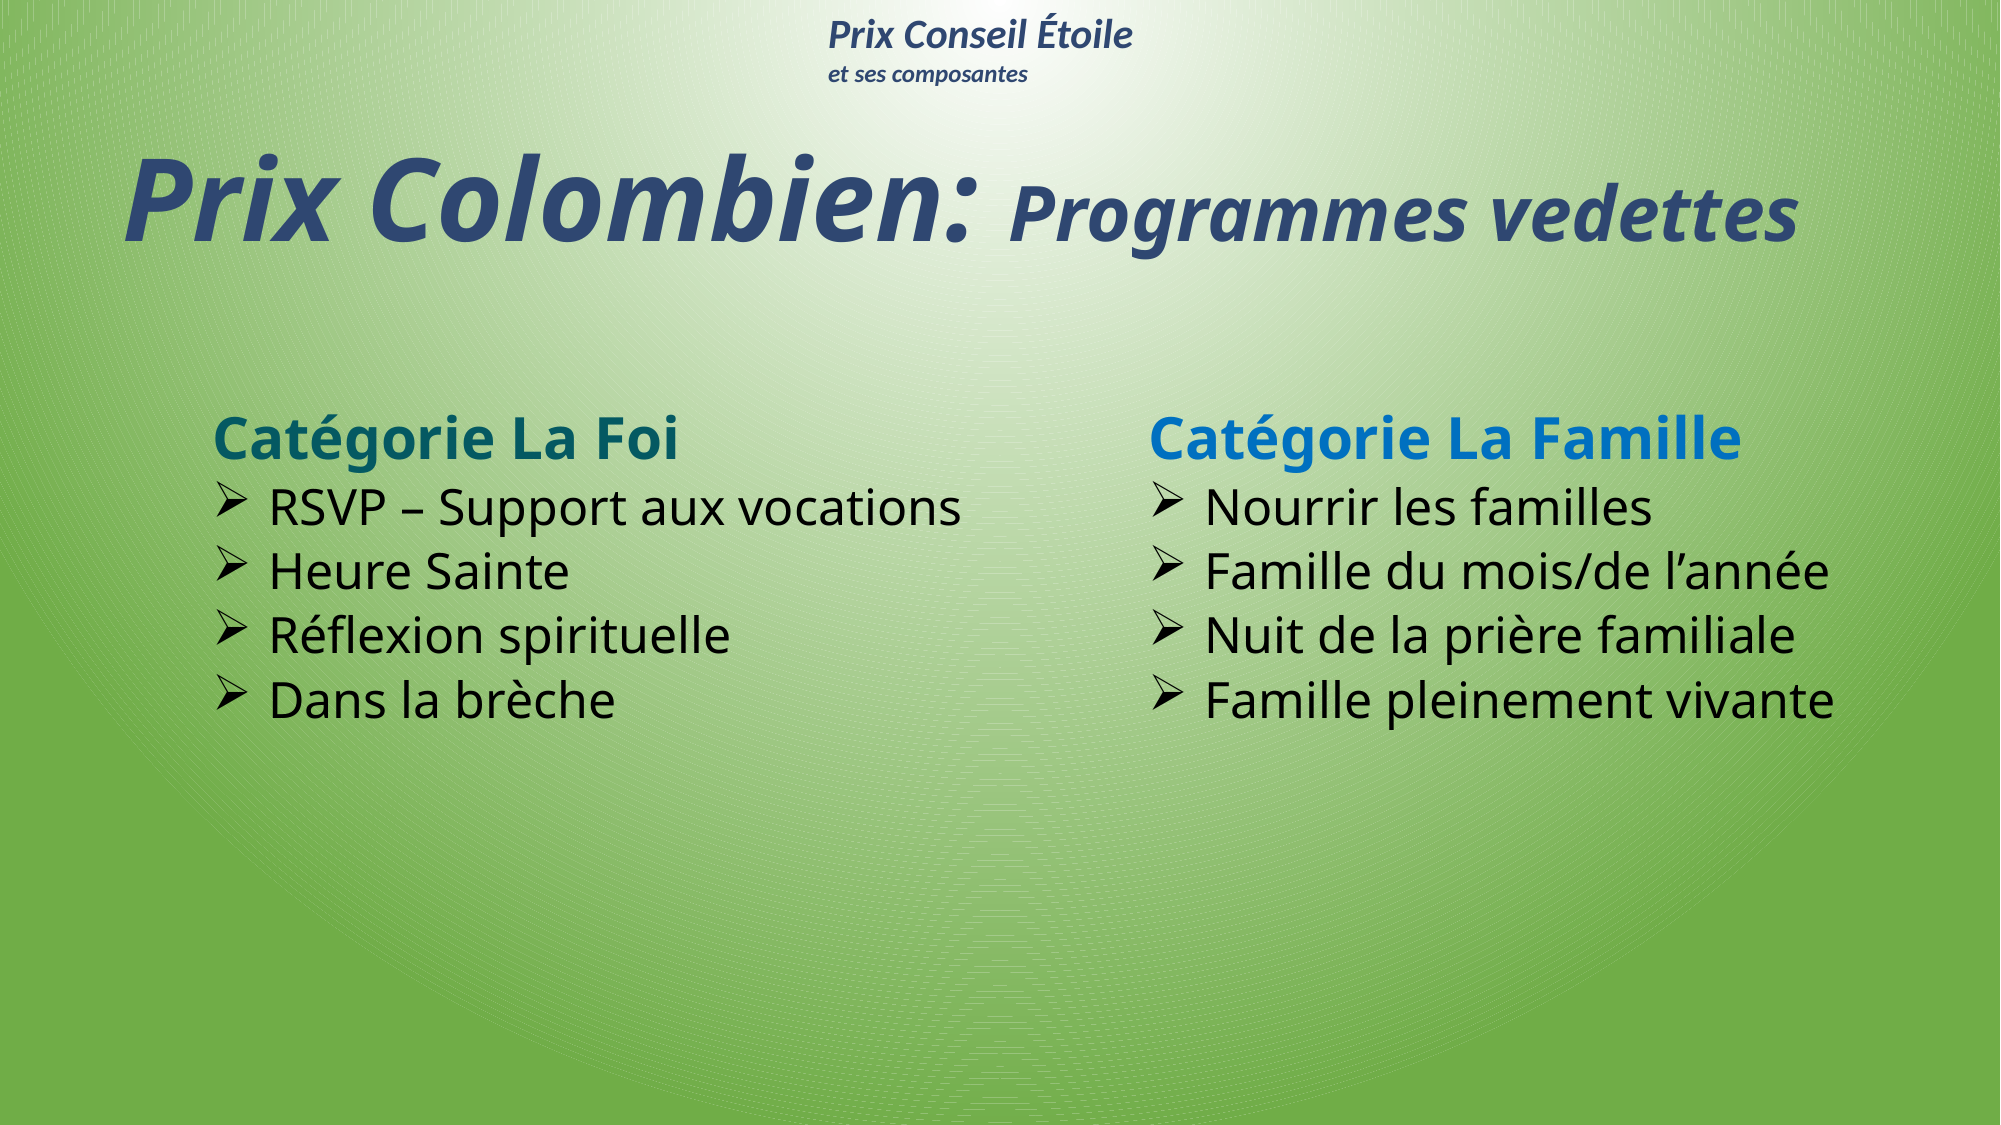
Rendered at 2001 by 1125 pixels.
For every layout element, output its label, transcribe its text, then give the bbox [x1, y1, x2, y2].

text_box Catégorie La Famille Nourrir les familles Famille du mois/de l’année Nuit de la prière familiale Famille pleinement vivante [1133, 389, 1903, 736]
text_box Catégorie La Foi RSVP – Support aux vocations Heure Sainte Réflexion spirituelle Dans la brèche [197, 389, 1000, 736]
title Prix Colombien: Programmes vedettes [107, 95, 1833, 314]
text_box Prix Conseil Étoile et ses composantes [813, 0, 1187, 95]
